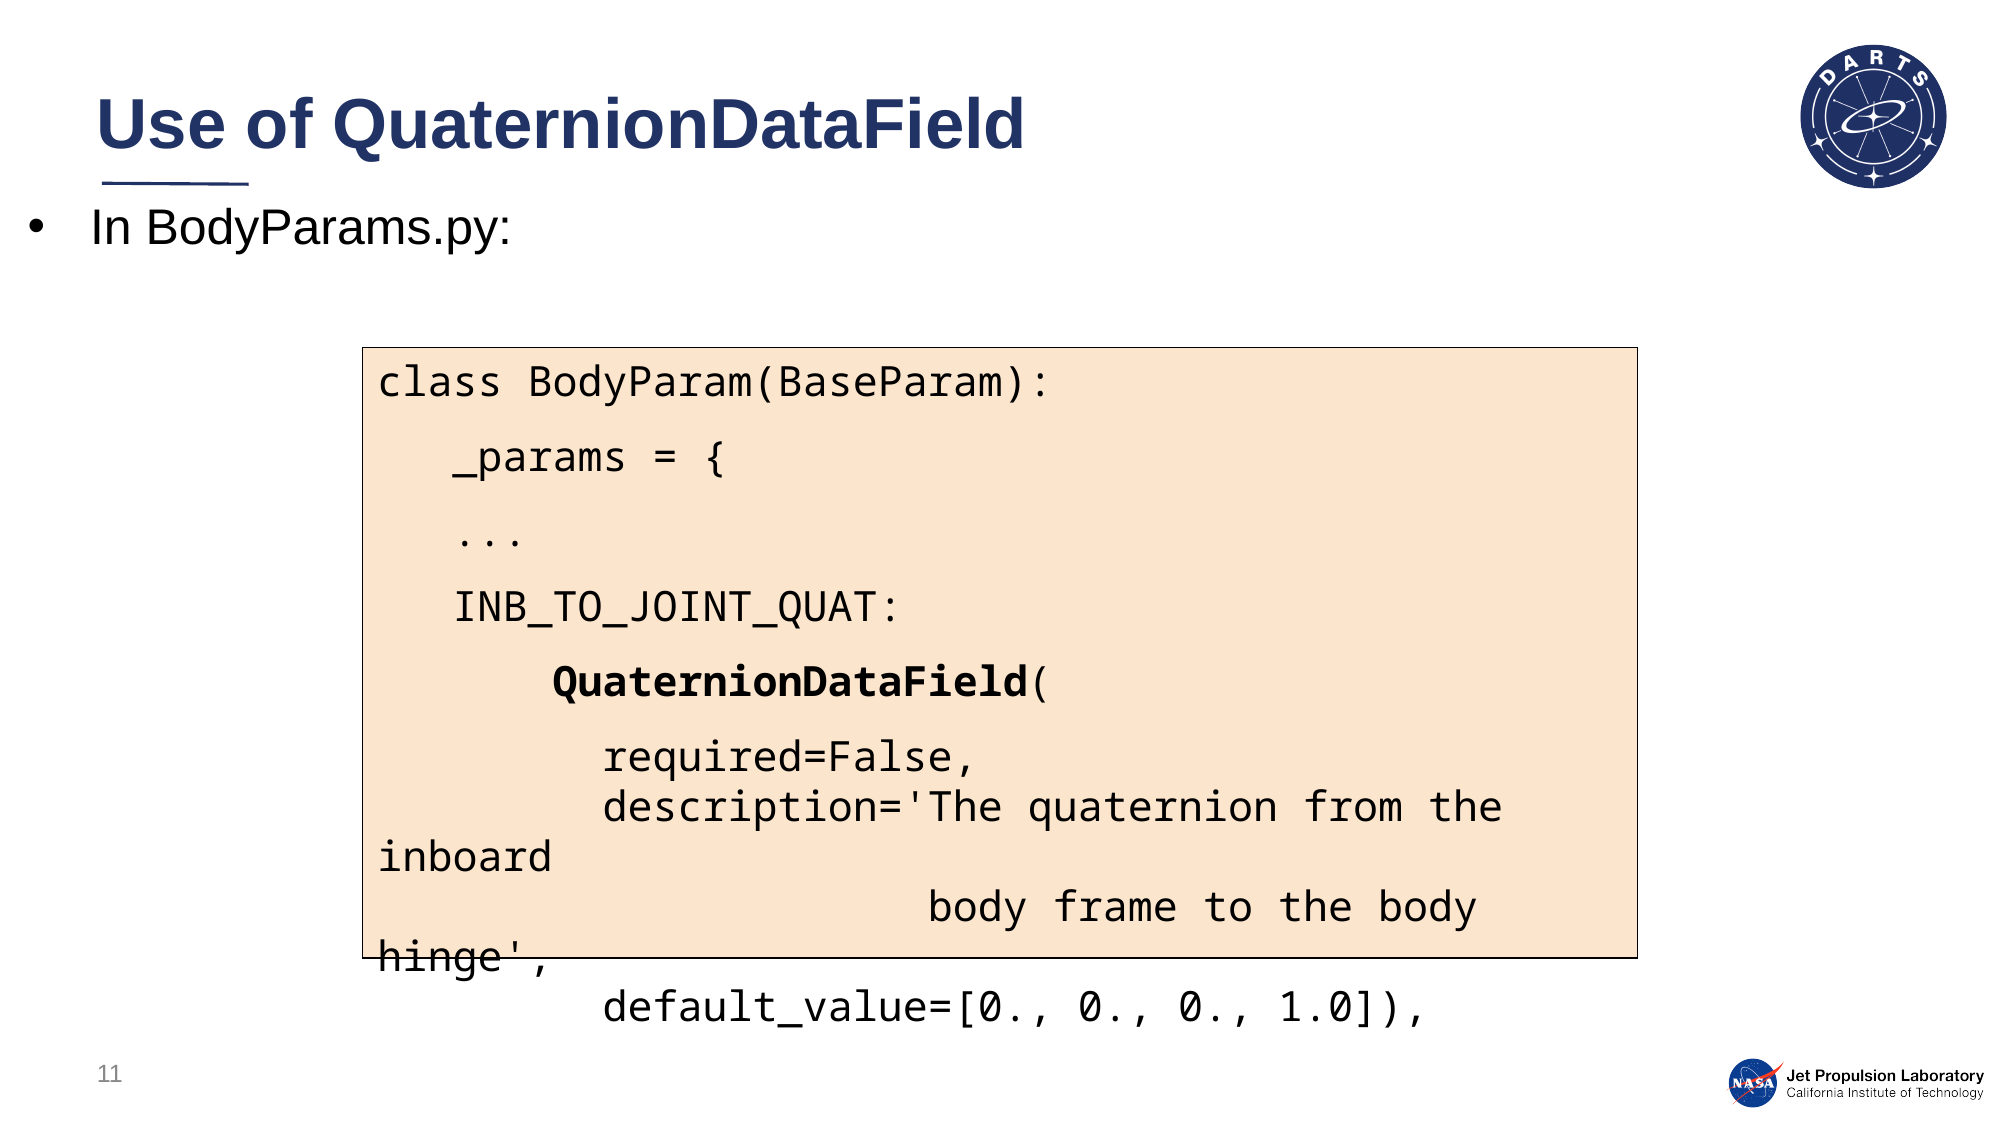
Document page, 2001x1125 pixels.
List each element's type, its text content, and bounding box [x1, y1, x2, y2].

picture [1710, 1042, 2000, 1124]
picture [1796, 41, 1951, 192]
slide_number 11 [81, 1042, 532, 1103]
text_box class BodyParam(BaseParam): _params = { ... INB_TO_JOINT_QUAT: QuaternionDataField( required=False, description='The quaternion from the inboard body frame to the body hinge', default_value=[0., 0., 0., 1.0]), [362, 347, 1638, 958]
list In BodyParams.py: [0, 193, 1275, 300]
title Use of QuaternionDataField [81, 68, 1750, 184]
